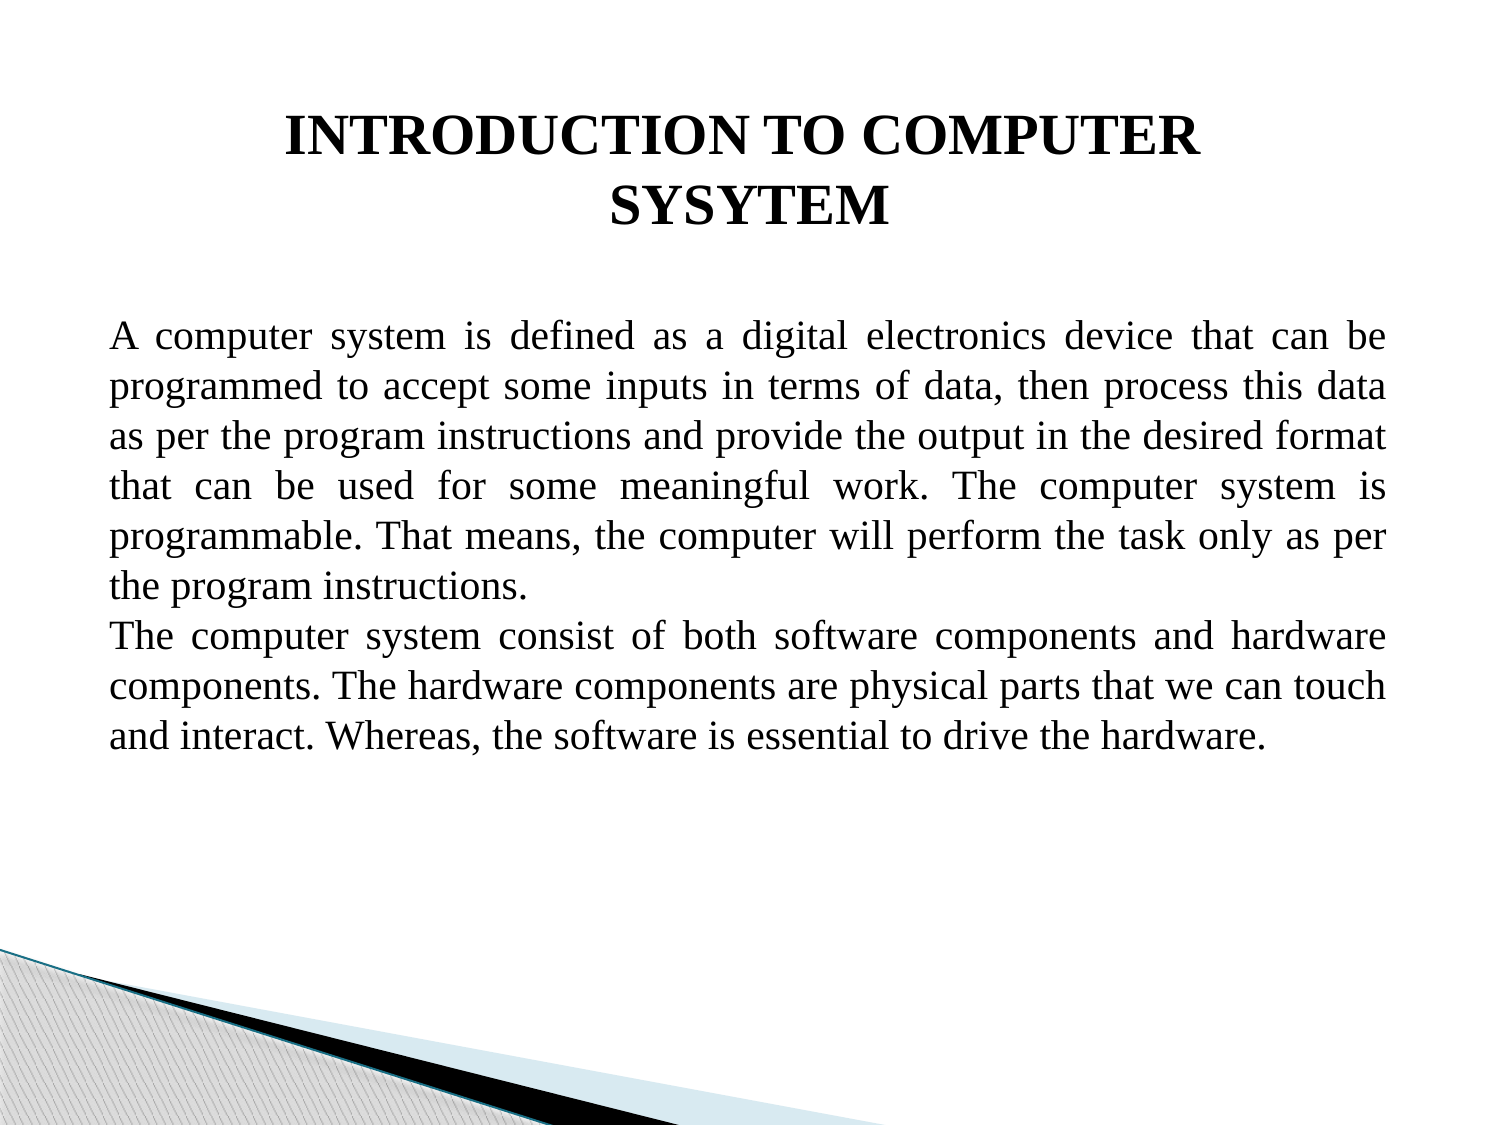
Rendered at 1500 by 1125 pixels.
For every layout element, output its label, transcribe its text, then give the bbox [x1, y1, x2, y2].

text_box INTRODUCTION TO COMPUTER SYSYTEM [216, 88, 1284, 244]
text_box A computer system is defined as a digital electronics device that can be programmed to accept some inputs in terms of data, then process this data as per the program instructions and provide the output in the desired format that can be used for some meaningful work. The computer system is programmable. That means, the computer will perform the task only as per the program instructions. The computer system consist of both software components and hardware components. The hardware components are physical parts that we can touch and interact. Whereas, the software is essential to drive the hardware. [94, 299, 1403, 765]
